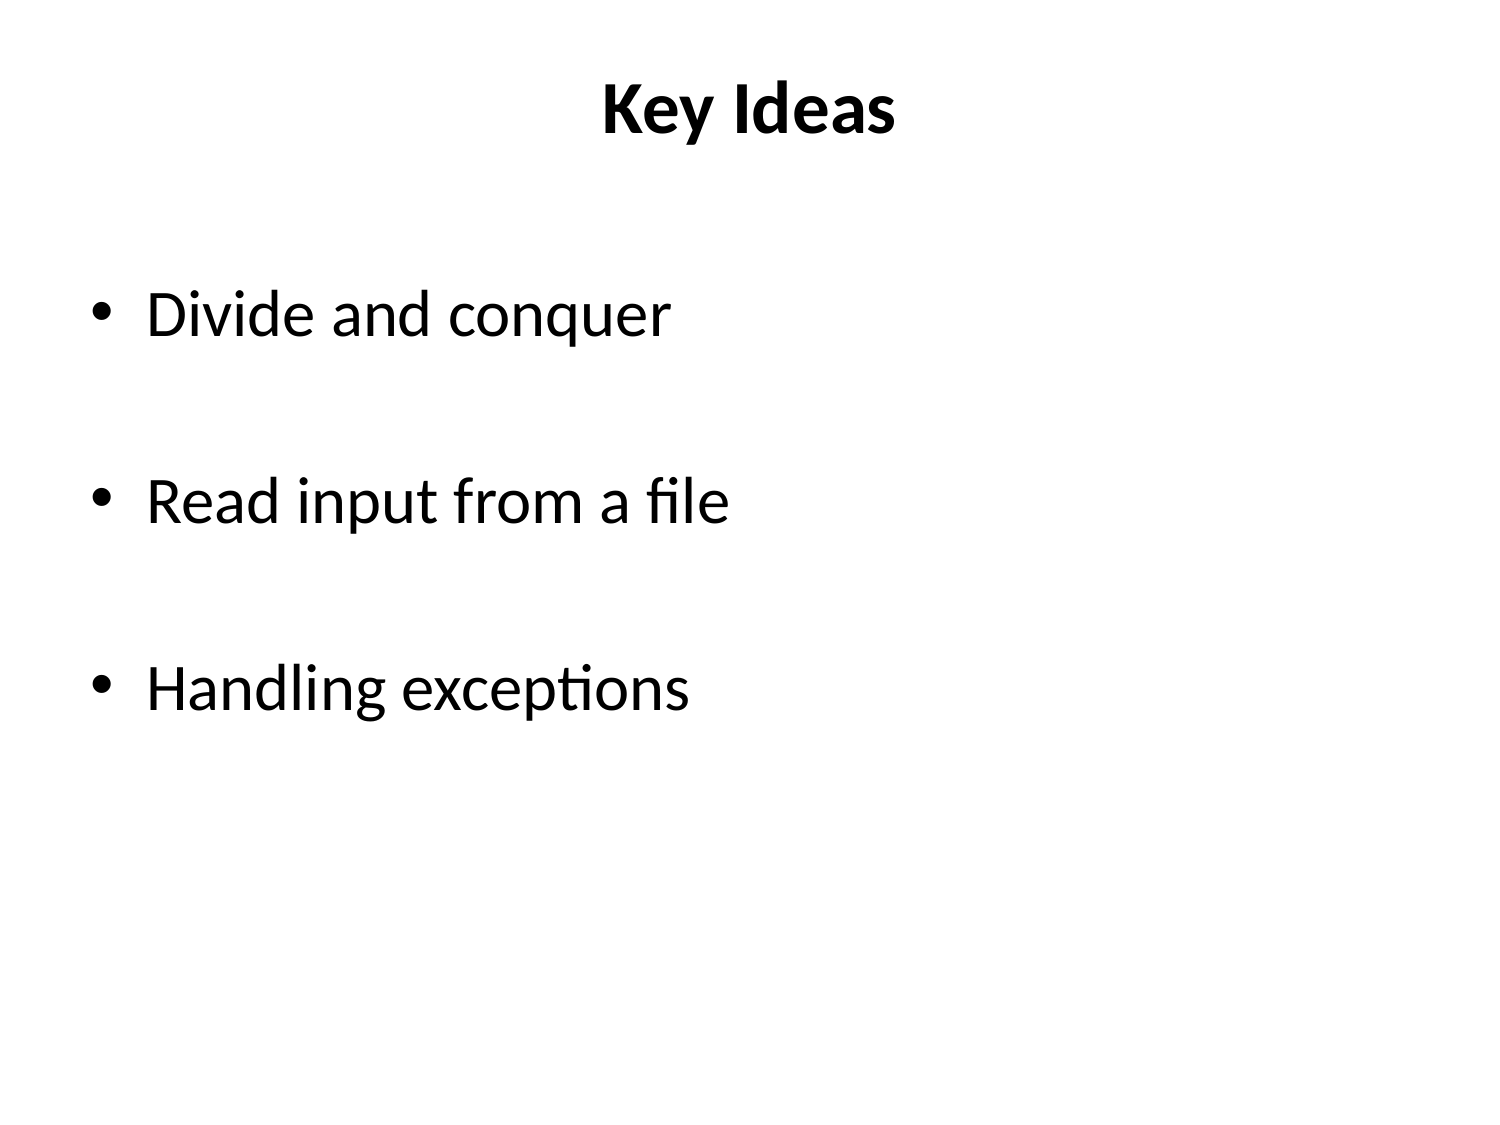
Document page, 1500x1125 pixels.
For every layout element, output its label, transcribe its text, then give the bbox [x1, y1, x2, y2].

list Divide and conquer Read input from a file Handling exceptions [75, 262, 1425, 1005]
title Key Ideas [75, 45, 1425, 163]
